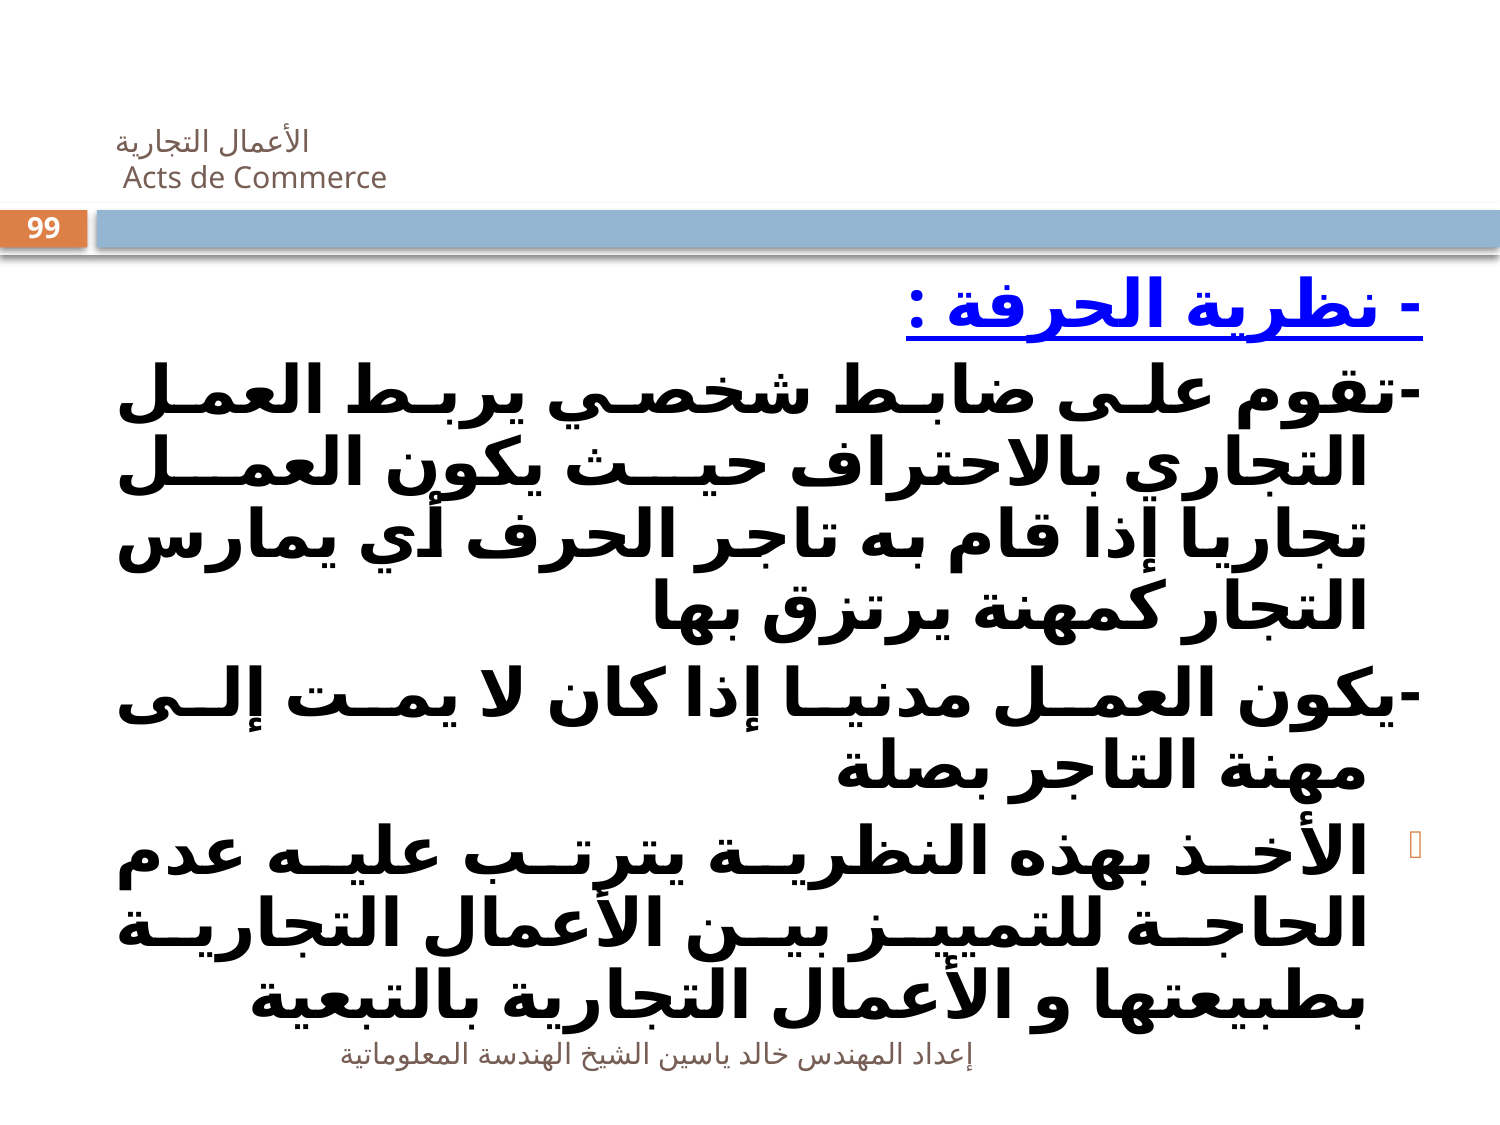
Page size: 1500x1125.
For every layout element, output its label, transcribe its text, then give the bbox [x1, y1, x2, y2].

footer إعداد المهندس خالد ياسين الشيخ الهندسة المعلوماتية [99, 1024, 990, 1085]
list - نظرية الحرفة : - تقوم على ضابط شخصي يربط العمل التجاري بالاحتراف حيث يكون العمل تجاريا إذا قام به تاجر الحرف أي يمارس التجار كمهنة يرتزق بها - يكون العمل مدنيا إذا كان لا يمت إلى مهنة التاجر بصلة الأخذ بهذه النظرية يترتب عليه عدم الحاجة للتمييز بين الأعمال التجارية بطبيعتها و الأعمال التجارية بالتبعية [100, 262, 1438, 1000]
title الأعمال التجارية Acts de Commerce [100, 113, 1438, 262]
slide_number 99 [0, 208, 88, 249]
